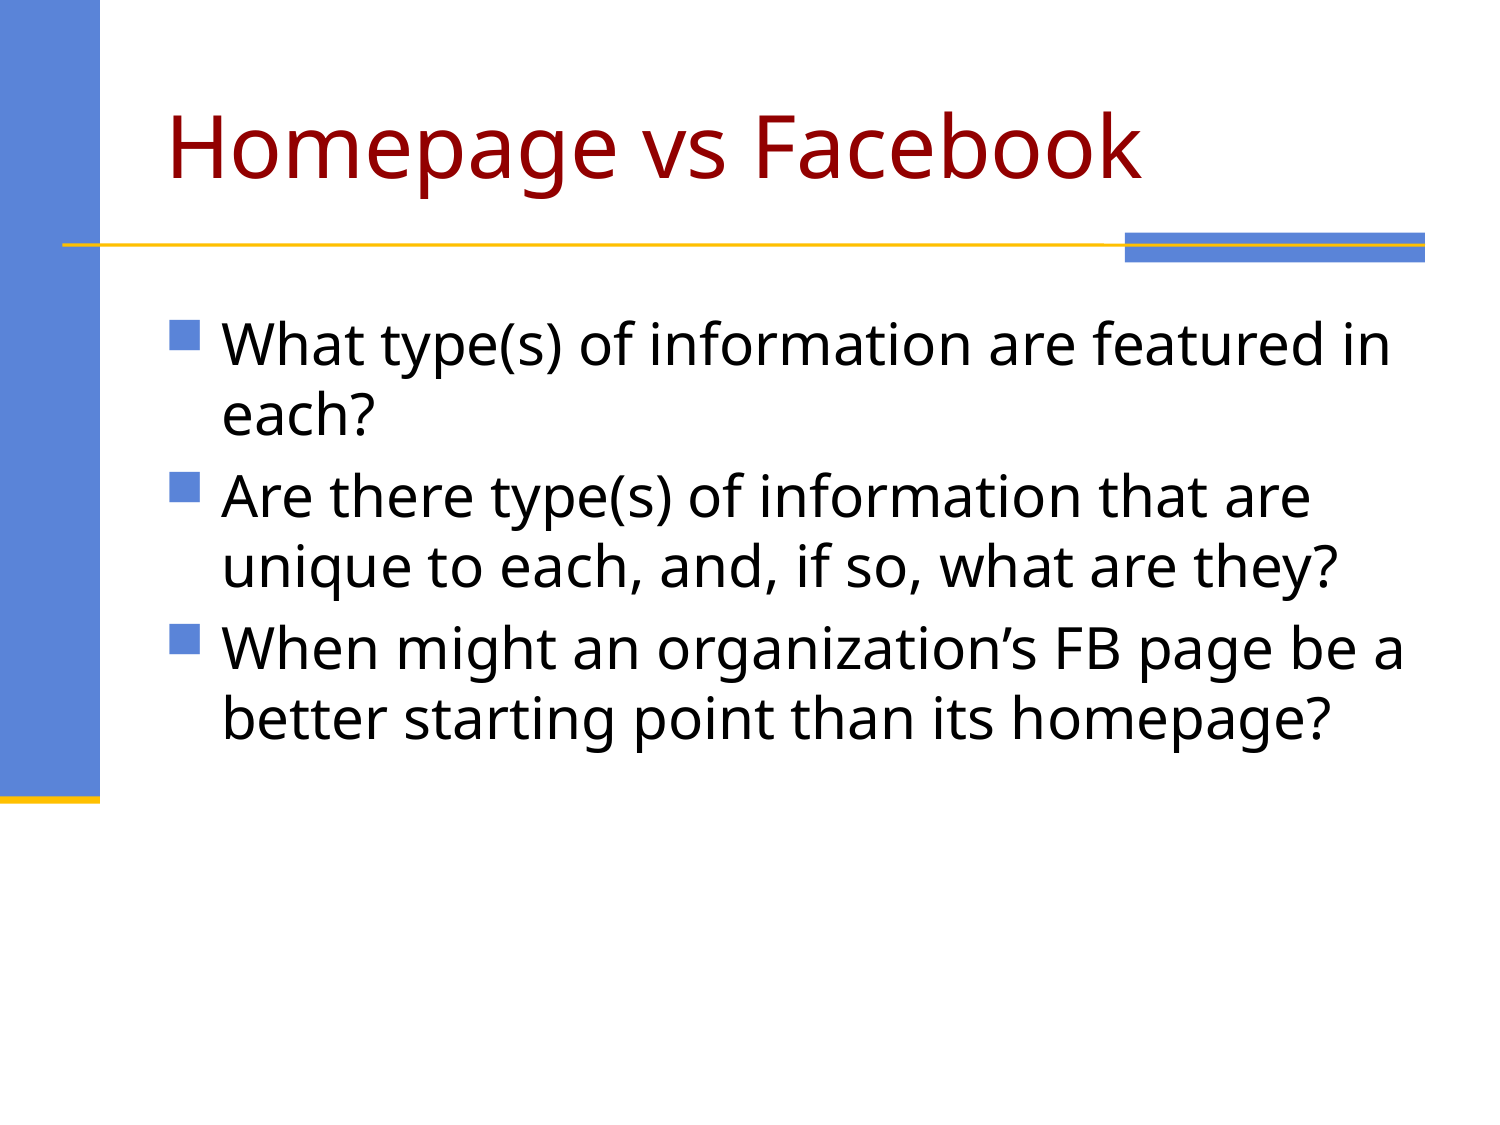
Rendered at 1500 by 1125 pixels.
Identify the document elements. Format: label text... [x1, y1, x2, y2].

list What type(s) of information are featured in each? Are there type(s) of information that are unique to each, and, if so, what are they? When might an organization’s FB page be a better starting point than its homepage? [150, 299, 1425, 1044]
title Homepage vs Facebook [150, 50, 1425, 238]
